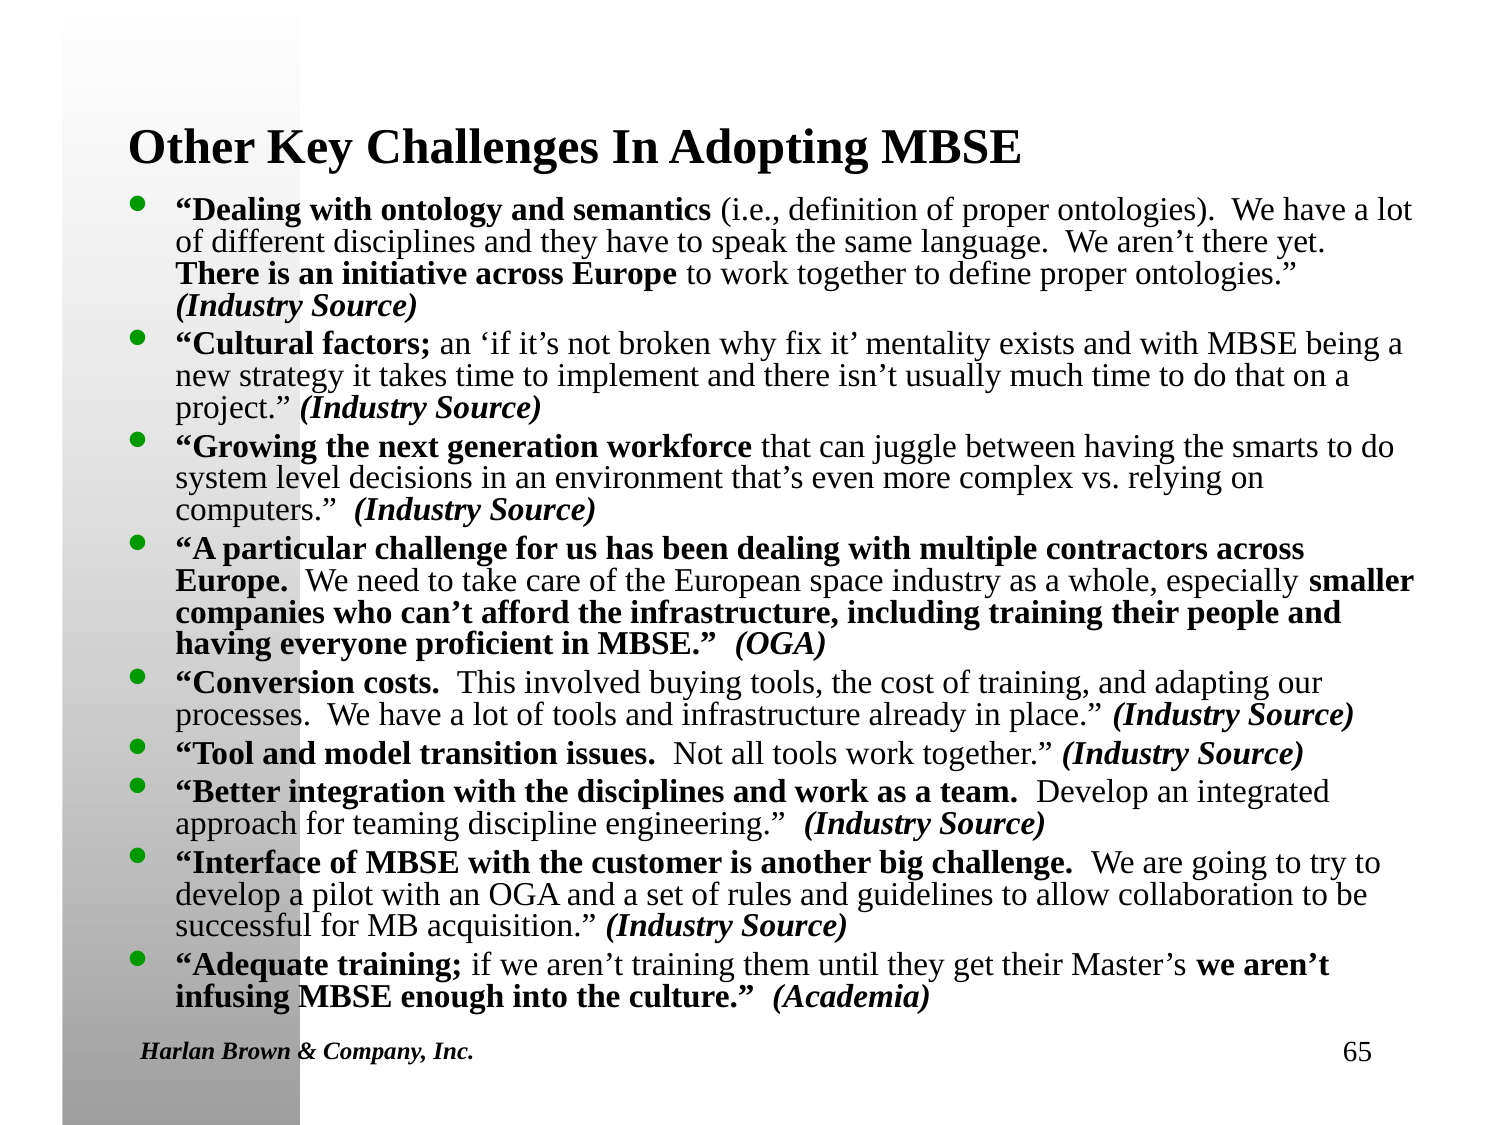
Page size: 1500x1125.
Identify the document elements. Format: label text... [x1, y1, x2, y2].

footer Harlan Brown & Company, Inc. [125, 1013, 988, 1088]
slide_number 65 [1074, 1013, 1388, 1088]
title Other Key Challenges In Adopting MBSE [112, 37, 1388, 187]
text_box “Dealing with ontology and semantics (i.e., definition of proper ontologies). We have a lot of different disciplines and they have to speak the same language. We aren’t there yet. There is an initiative across Europe to work together to define proper ontologies.” (Industry Source) “Cultural factors; an ‘if it’s not broken why fix it’ mentality exists and with MBSE being a new strategy it takes time to implement and there isn’t usually much time to do that on a project.” (Industry Source) “Growing the next generation workforce that can juggle between having the smarts to do system level decisions in an environment that’s even more complex vs. relying on computers.” (Industry Source) “A particular challenge for us has been dealing with multiple contractors across Europe. We need to take care of the European space industry as a whole, especially smaller companies who can’t afford the infrastructure, including training their people and having everyone proficient in MBSE.” (OGA) “Conversion costs. This involved buying tools, the cost of training, and adapting our processes. We have a lot of tools and infrastructure already in place.” (Industry Source) “Tool and model transition issues. Not all tools work together.” (Industry Source) “Better integration with the disciplines and work as a team. Develop an integrated approach for teaming discipline engineering.” (Industry Source) “Interface of MBSE with the customer is another big challenge. We are going to try to develop a pilot with an OGA and a set of rules and guidelines to allow collaboration to be successful for MB acquisition.” (Industry Source) “Adequate training; if we aren’t training them until they get their Master’s we aren’t infusing MBSE enough into the culture.” (Academia) [112, 187, 1438, 1013]
